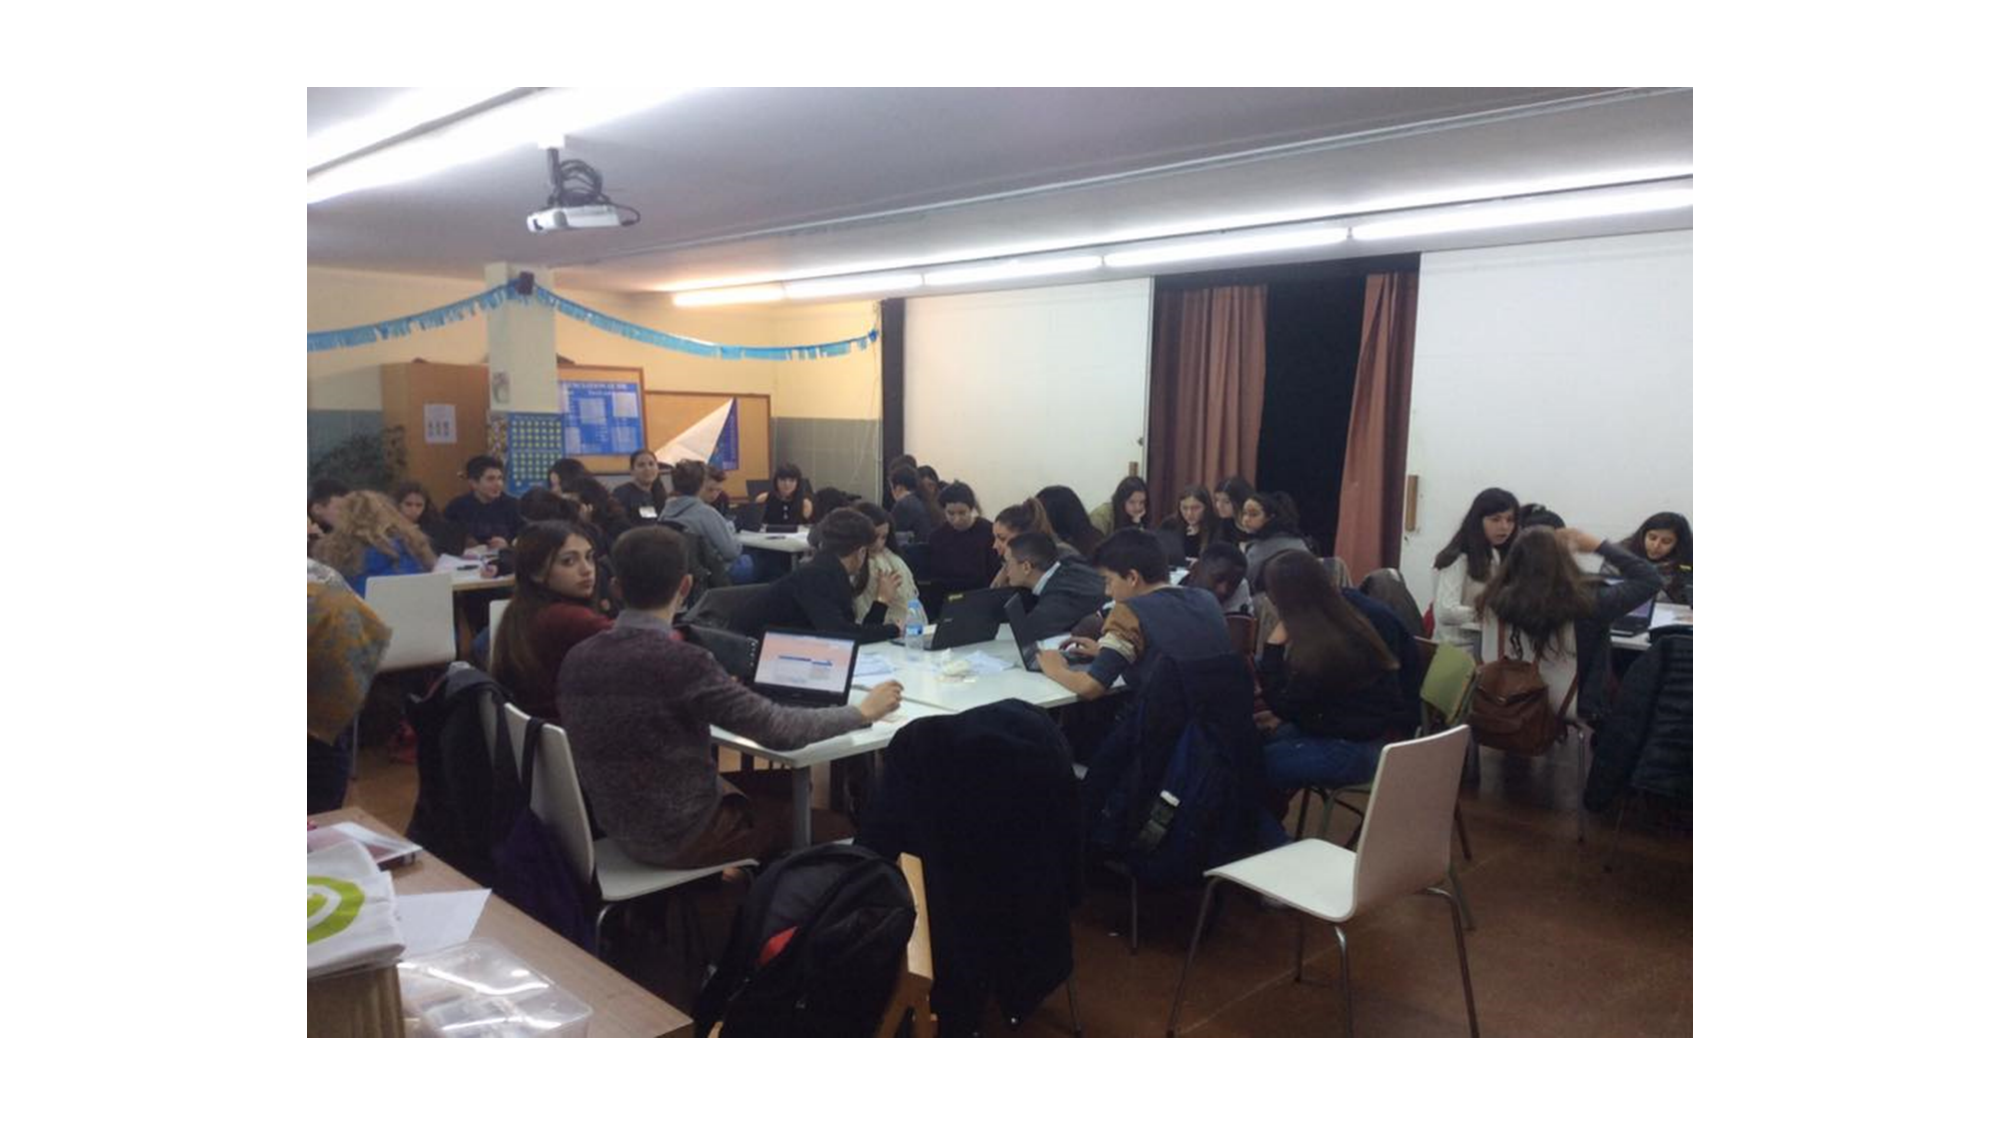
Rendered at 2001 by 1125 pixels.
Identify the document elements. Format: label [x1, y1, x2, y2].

picture [307, 87, 1693, 1038]
